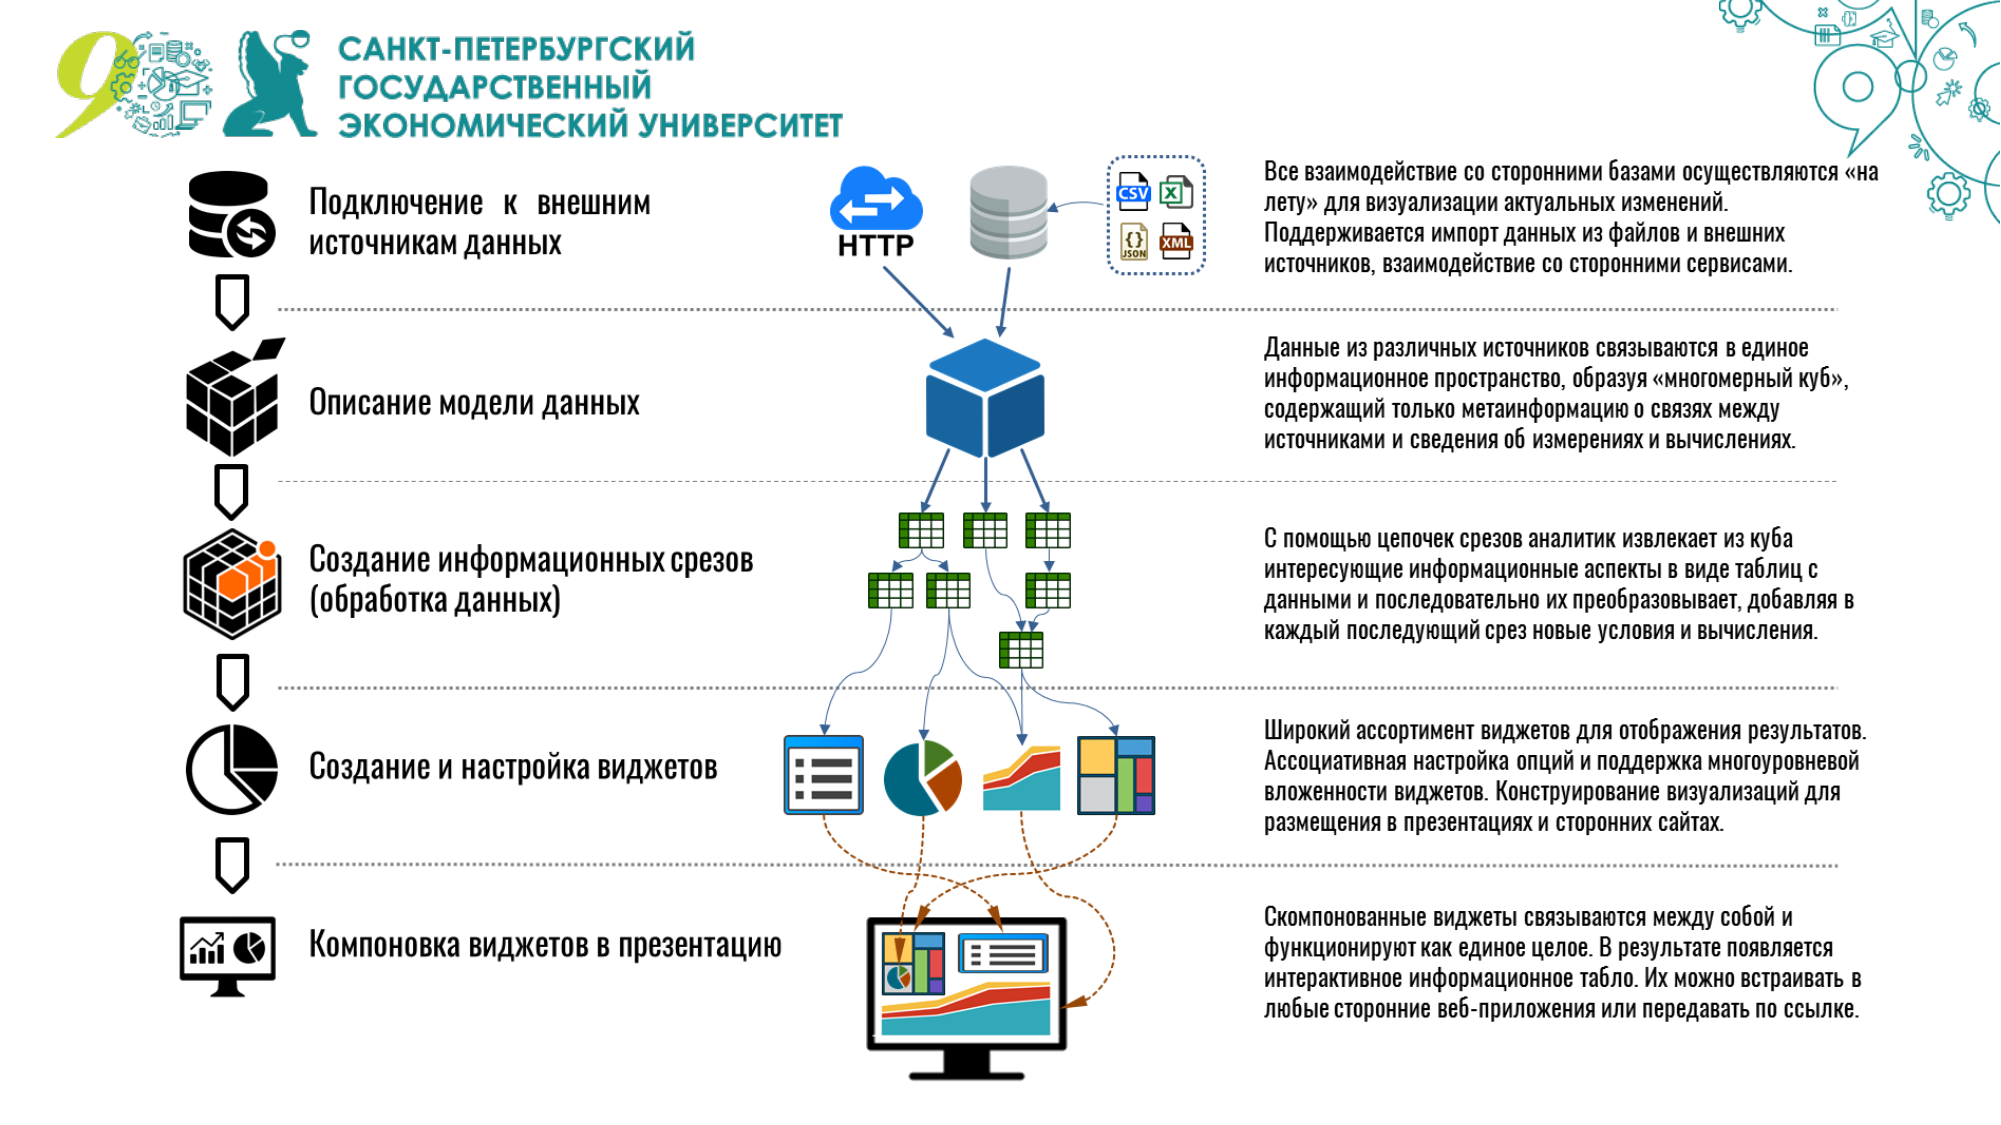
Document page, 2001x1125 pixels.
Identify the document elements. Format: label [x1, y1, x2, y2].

picture [54, 30, 843, 138]
picture [1719, 0, 2000, 232]
picture [149, 133, 1922, 1105]
